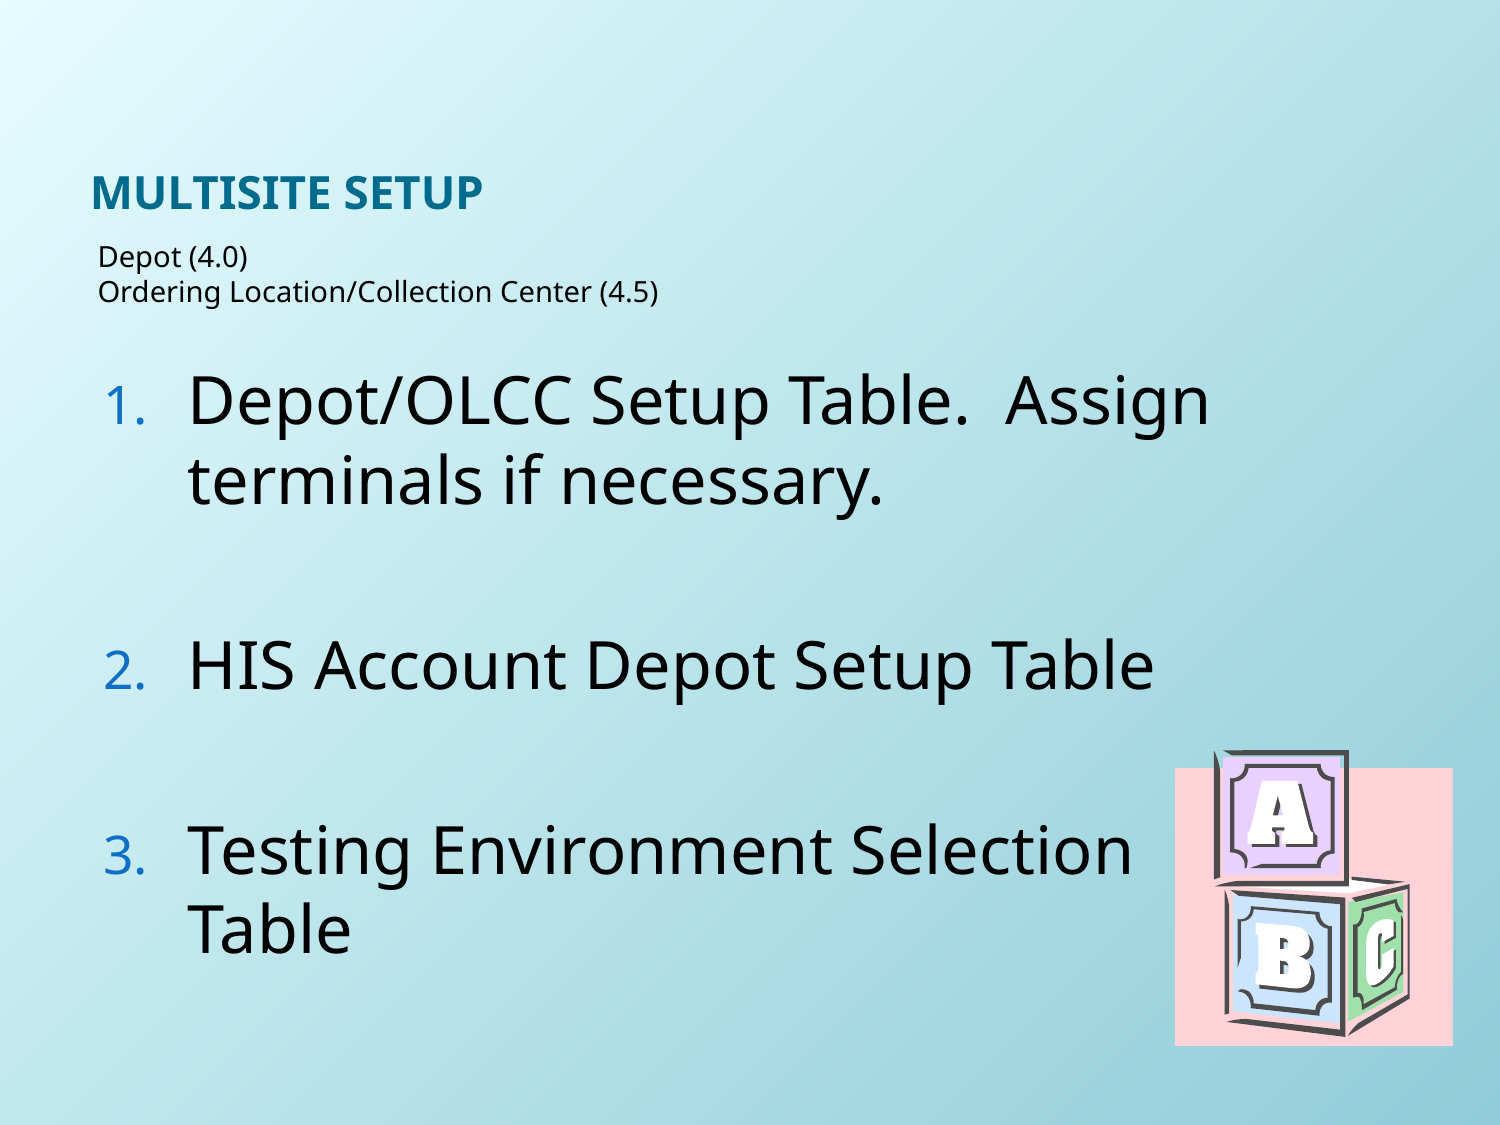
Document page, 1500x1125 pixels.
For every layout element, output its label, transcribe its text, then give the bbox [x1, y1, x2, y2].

title Multisite Setup [75, 35, 700, 227]
picture [1174, 749, 1454, 1047]
list Depot/OLCC Setup Table. Assign terminals if necessary. HIS Account Depot Setup Table Testing Environment Selection Table [74, 349, 1413, 1006]
list Depot (4.0) Ordering Location/Collection Center (4.5) [74, 230, 701, 346]
